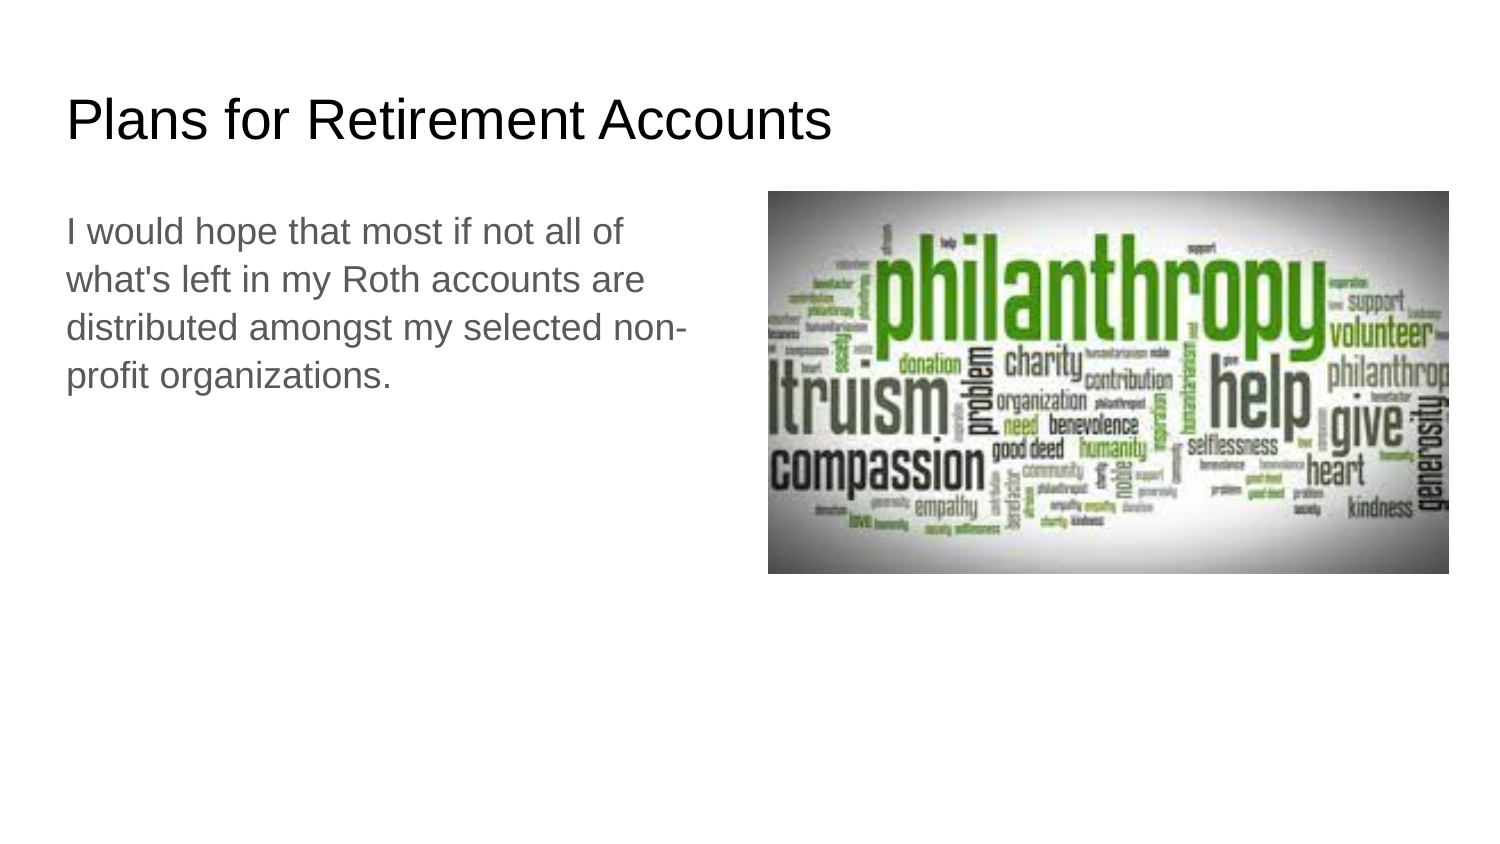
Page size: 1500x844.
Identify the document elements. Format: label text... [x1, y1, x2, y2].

list I would hope that most if not all of what's left in my Roth accounts are distributed amongst my selected non-profit organizations. [51, 189, 744, 750]
title Plans for Retirement Accounts [51, 72, 1449, 167]
picture [768, 191, 1450, 575]
